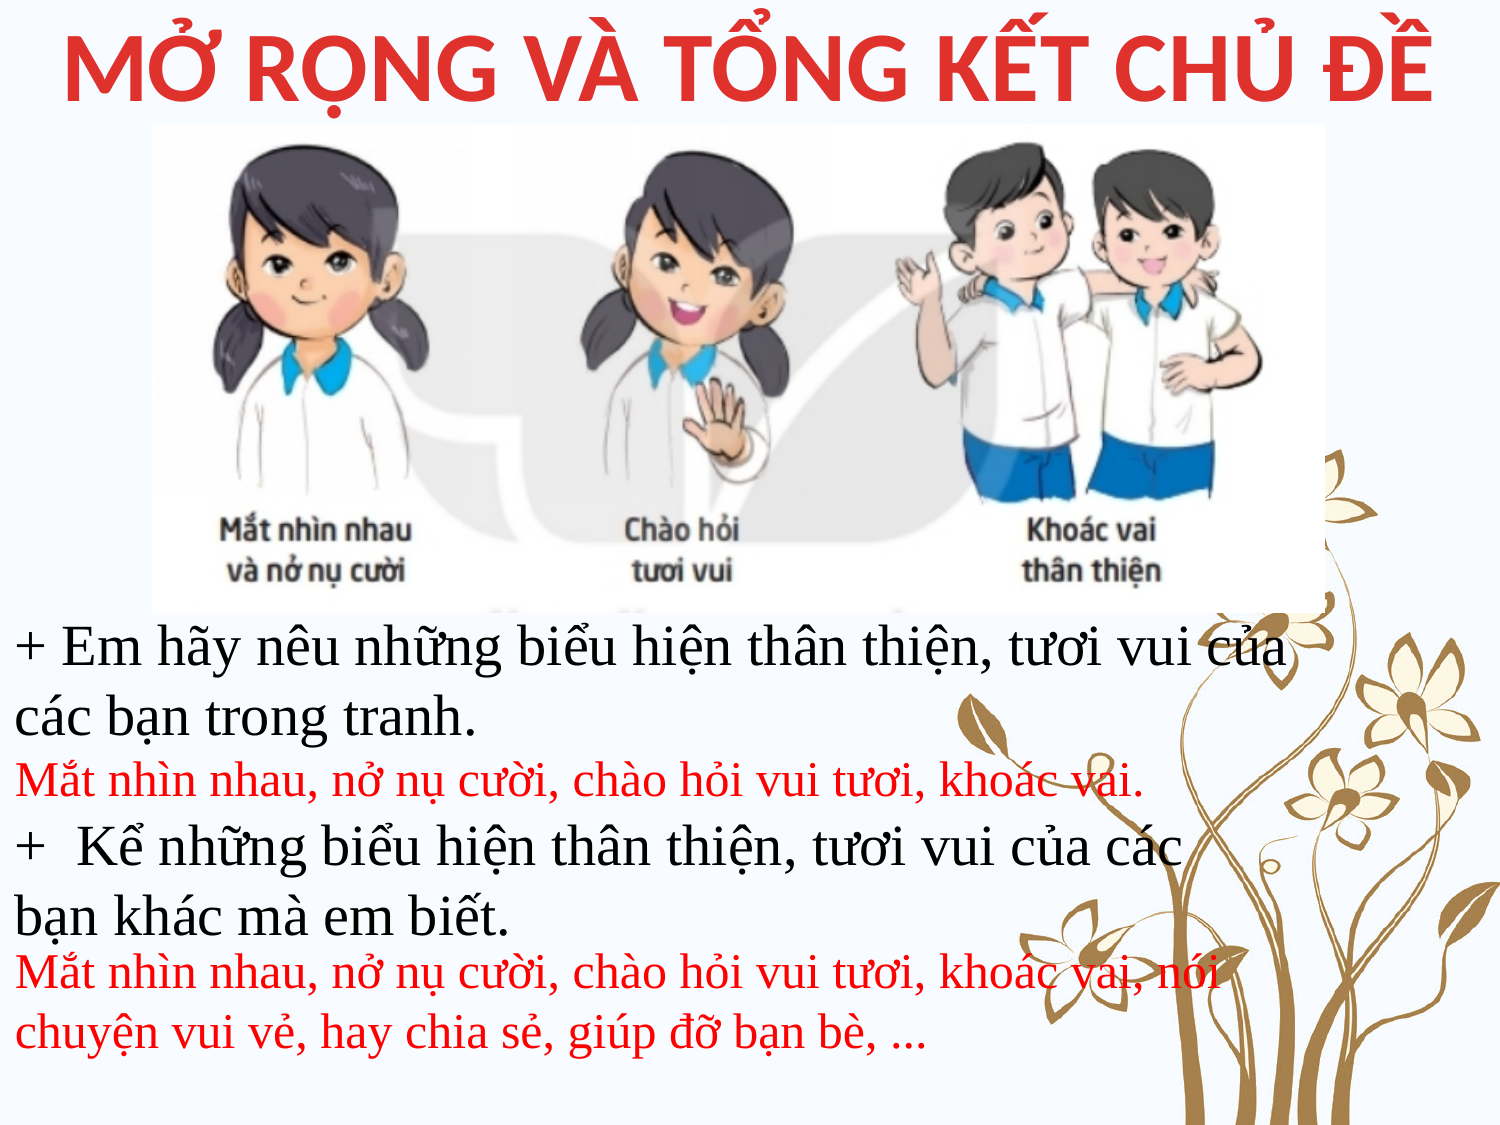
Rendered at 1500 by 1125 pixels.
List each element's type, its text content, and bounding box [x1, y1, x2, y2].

text_box + Kể những biểu hiện thân thiện, tươi vui của các bạn khác mà em biết. [0, 814, 1213, 931]
picture [0, 124, 1500, 1125]
text_box Mắt nhìn nhau, nở nụ cười, chào hỏi vui tươi, khoác vai. [0, 738, 1300, 814]
text_box MỞ RỘNG VÀ TỔNG KẾT CHỦ ĐỀ [0, 0, 1500, 129]
text_box Mắt nhìn nhau, nở nụ cười, chào hỏi vui tươi, khoác vai, nói chuyện vui vẻ, hay chia sẻ, giúp đỡ bạn bè, ... [0, 931, 1300, 1067]
text_box + Em hãy nêu những biểu hiện thân thiện, tươi vui của các bạn trong tranh. [0, 599, 1325, 755]
